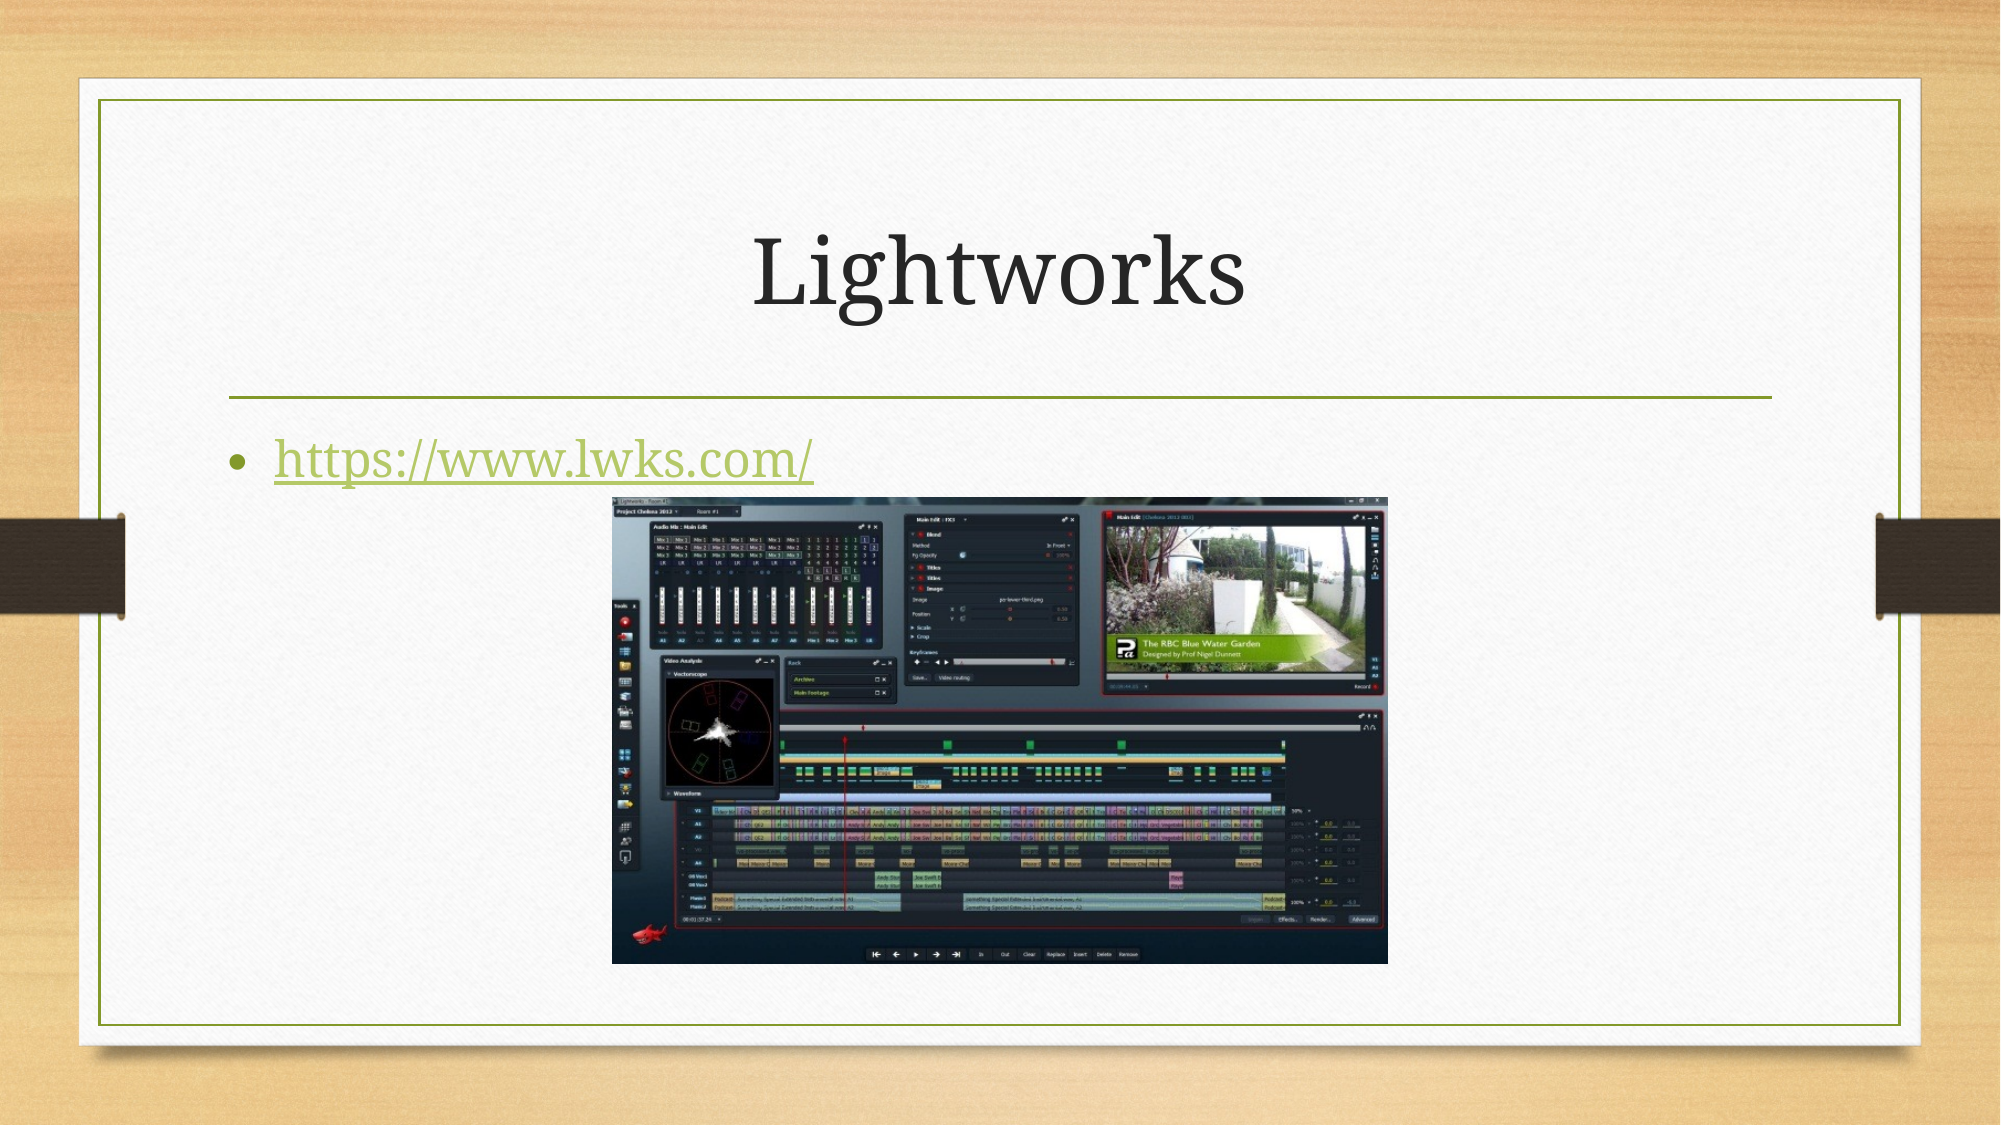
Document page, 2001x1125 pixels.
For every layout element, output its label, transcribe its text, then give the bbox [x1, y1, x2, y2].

title Lightworks [212, 161, 1788, 375]
list https://www.lwks.com/ [212, 419, 1788, 964]
picture [0, 0, 2001, 1125]
